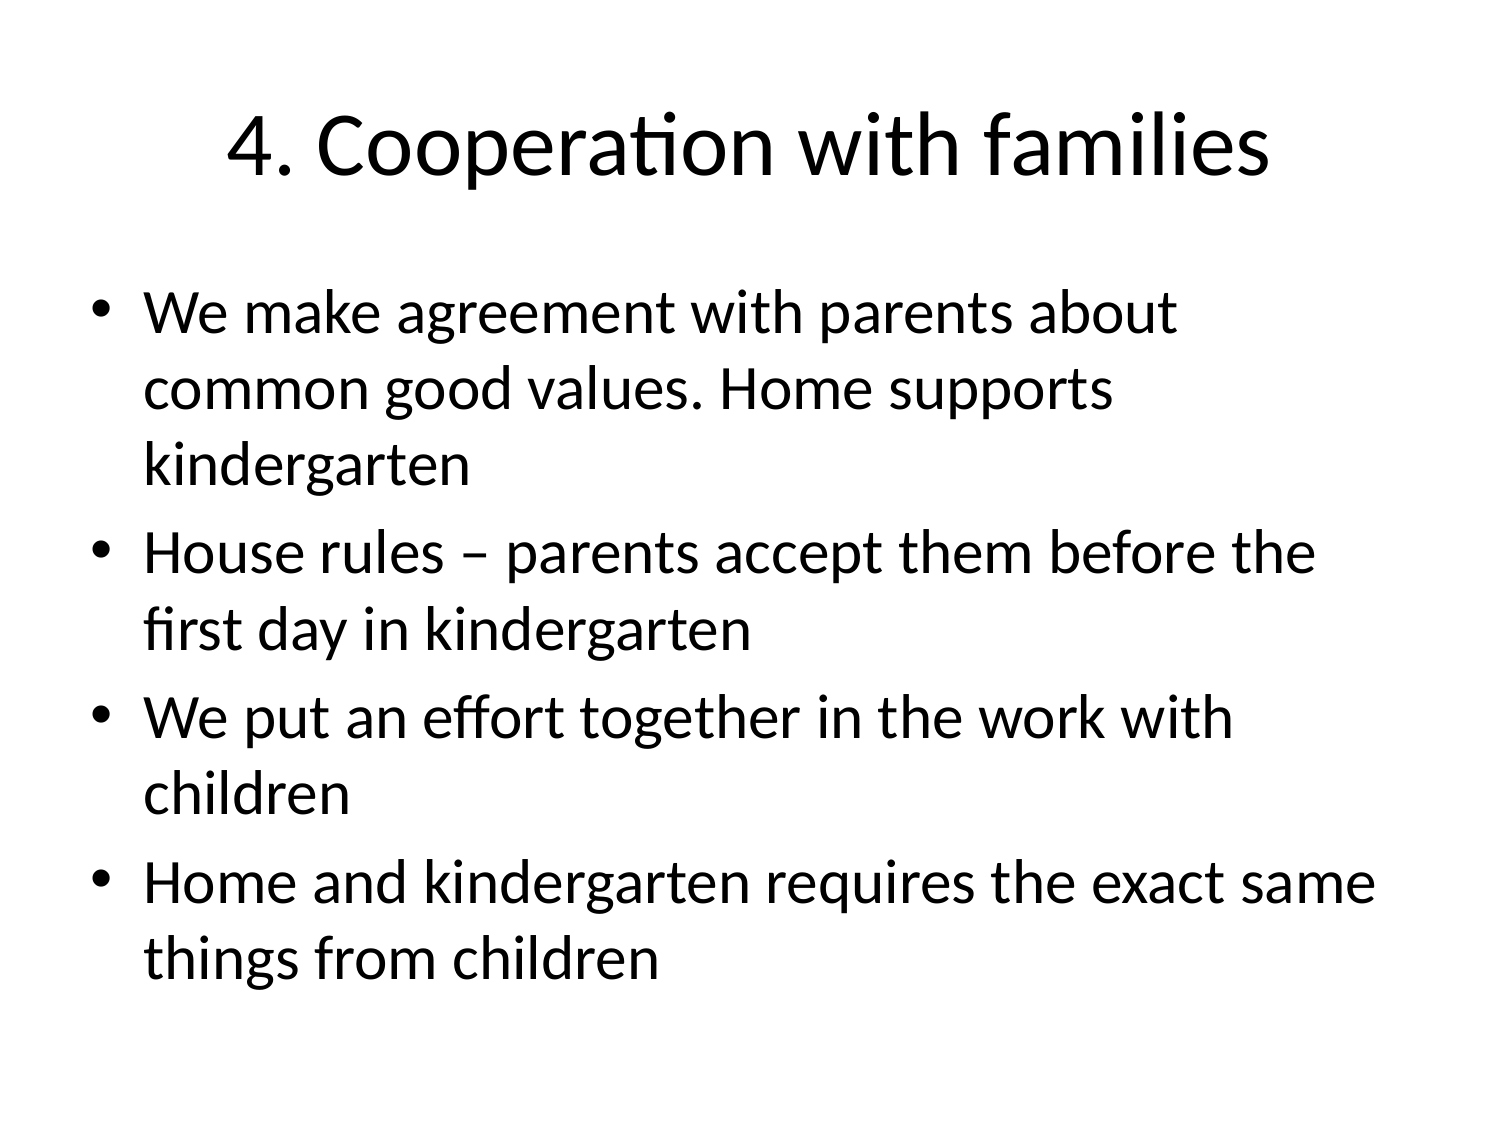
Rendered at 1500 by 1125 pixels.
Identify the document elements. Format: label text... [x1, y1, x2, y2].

list We make agreement with parents about common good values. Home supports kindergarten House rules – parents accept them before the first day in kindergarten We put an effort together in the work with children Home and kindergarten requires the exact same things from children [75, 262, 1425, 1005]
title 4. Cooperation with families [75, 45, 1425, 233]
